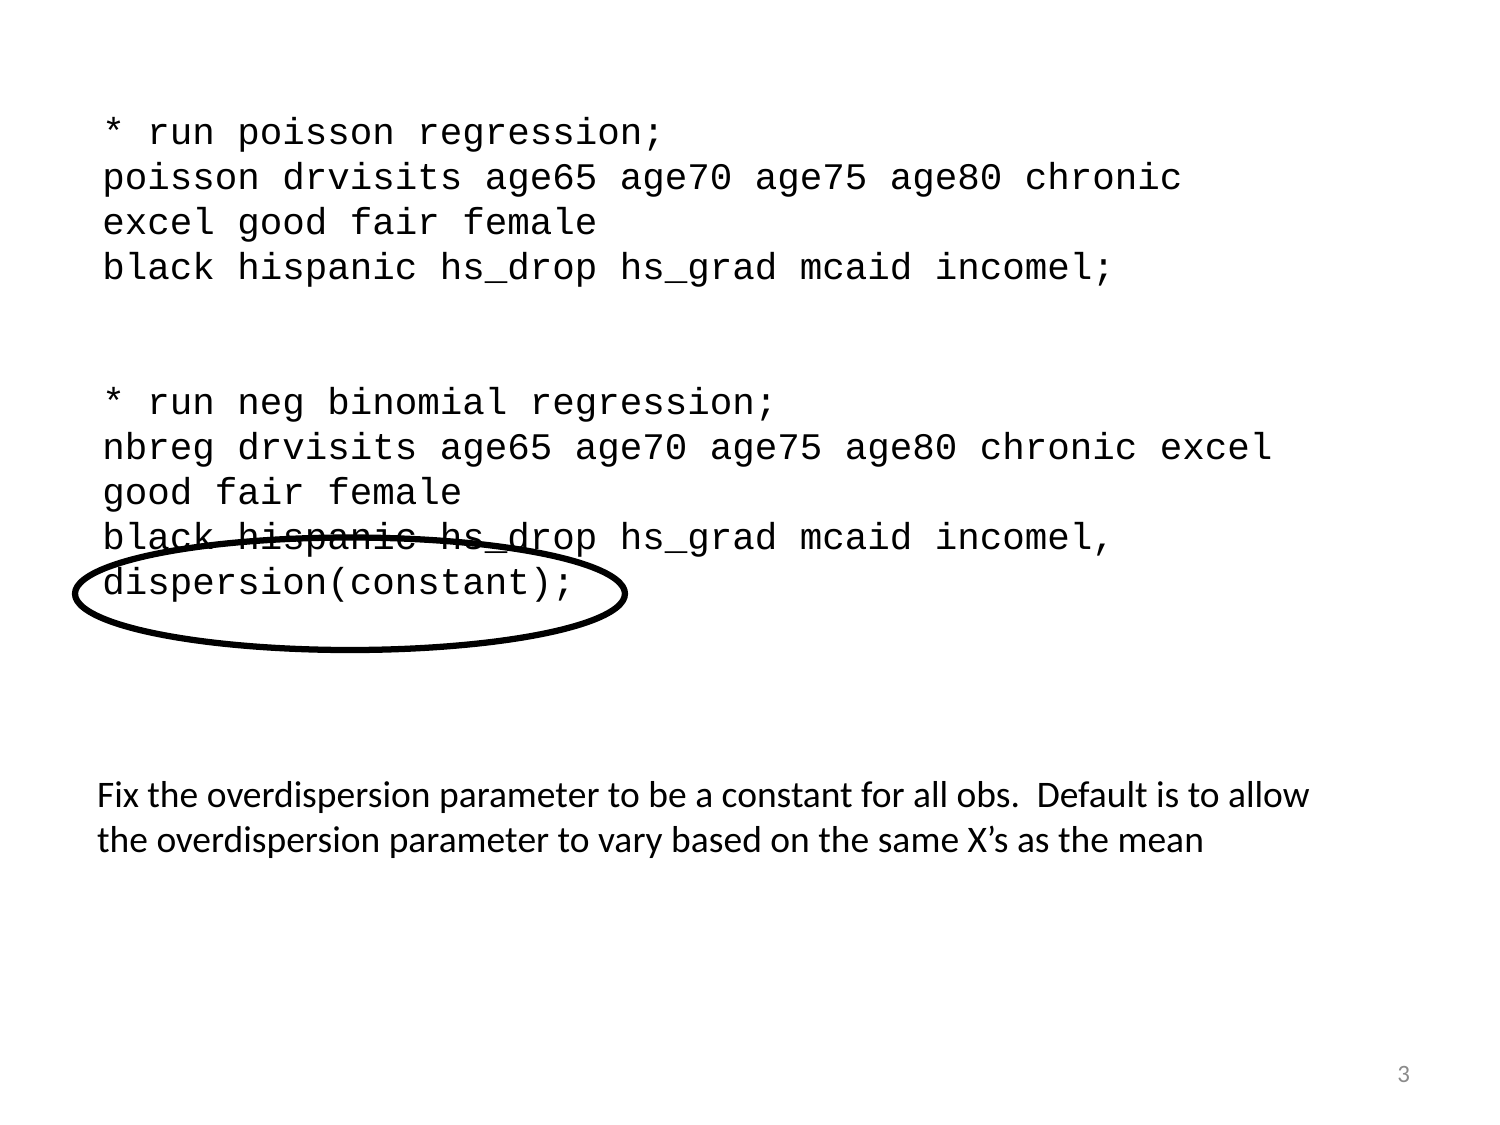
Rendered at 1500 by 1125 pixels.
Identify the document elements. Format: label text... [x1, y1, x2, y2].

text_box * run poisson regression; poisson drvisits age65 age70 age75 age80 chronic excel good fair female black hispanic hs_drop hs_grad mcaid incomel; * run neg binomial regression; nbreg drvisits age65 age70 age75 age80 chronic excel good fair female black hispanic hs_drop hs_grad mcaid incomel, dispersion(constant); [87, 99, 1300, 610]
text_box [72, 535, 628, 653]
slide_number 3 [1074, 1042, 1425, 1103]
text_box Fix the overdispersion parameter to be a constant for all obs. Default is to allow the overdispersion parameter to vary based on the same X’s as the mean [82, 762, 1335, 868]
